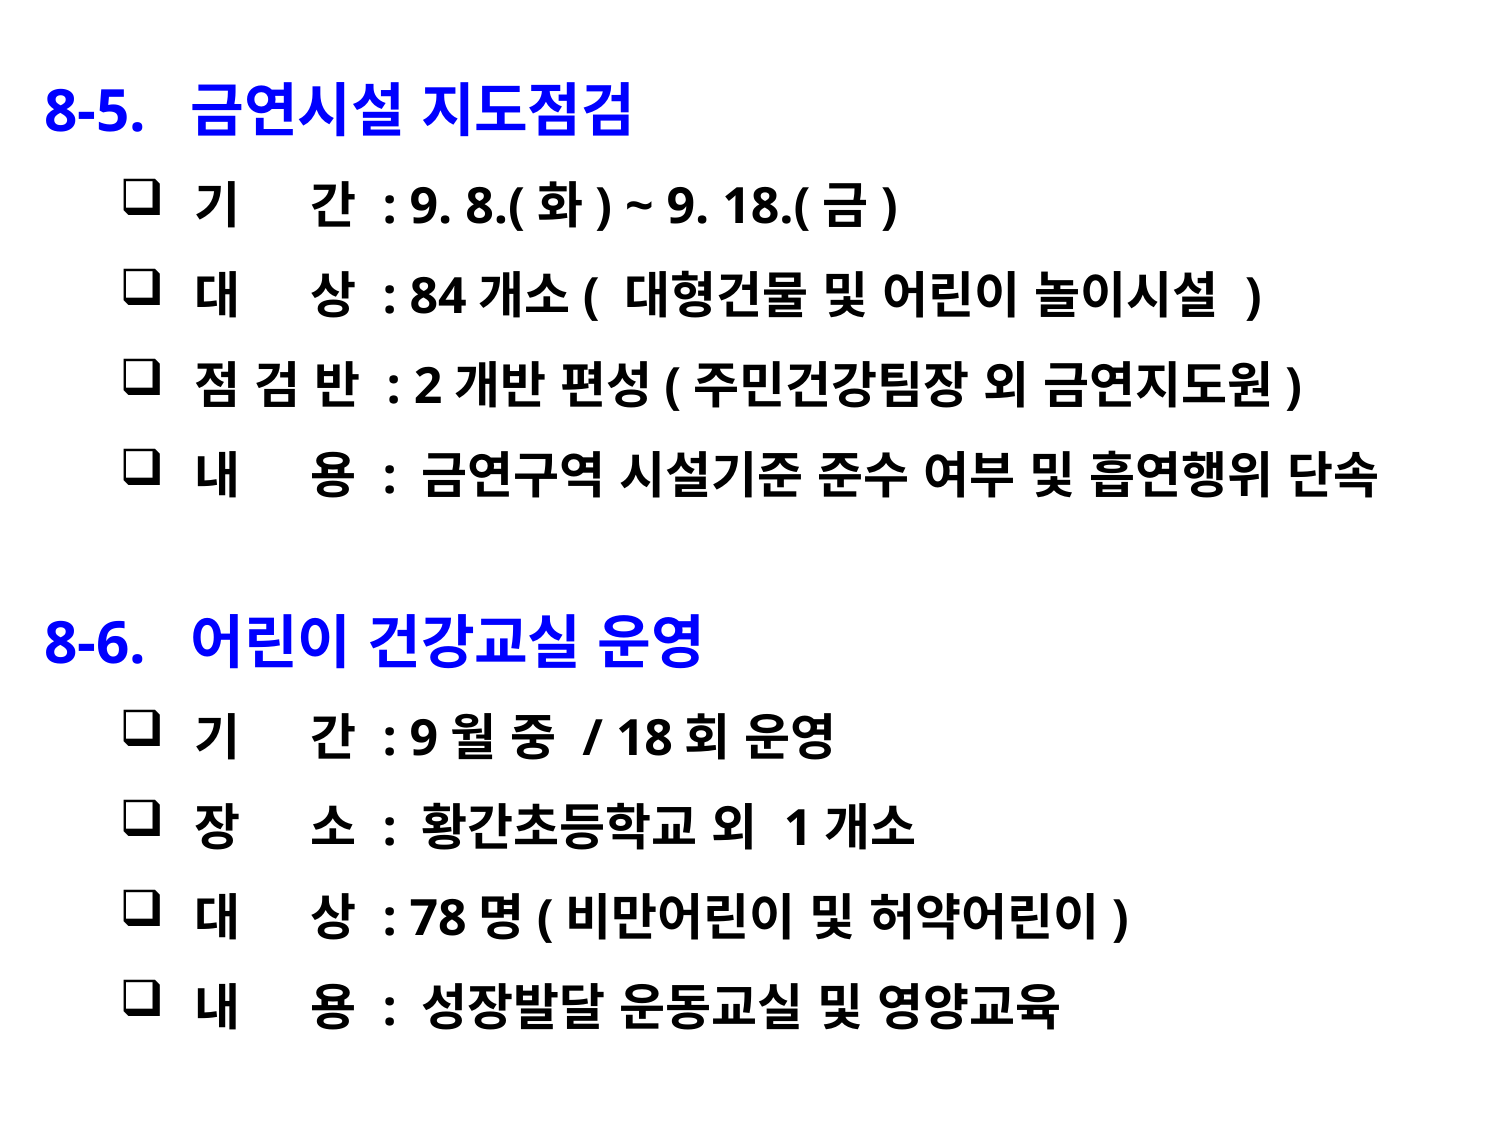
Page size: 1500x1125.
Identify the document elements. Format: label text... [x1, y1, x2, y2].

text_box 8-5. 금연시설 지도점검 기 간 : 9. 8.(화) ~ 9. 18.(금) 대 상 : 84개소( 대형건물 및 어린이 놀이시설 ) 점 검 반 : 2개반 편성(주민건강팀장 외 금연지도원) 내 용 : 금연구역 시설기준 준수 여부 및 흡연행위 단속 [29, 30, 1459, 523]
text_box 8-6. 어린이 건강교실 운영 기 간 : 9월 중 / 18회 운영 장 소 : 황간초등학교 외 1개소 대 상 : 78명(비만어린이 및 허약어린이) 내 용 : 성장발달 운동교실 및 영양교육 [29, 562, 1459, 1055]
